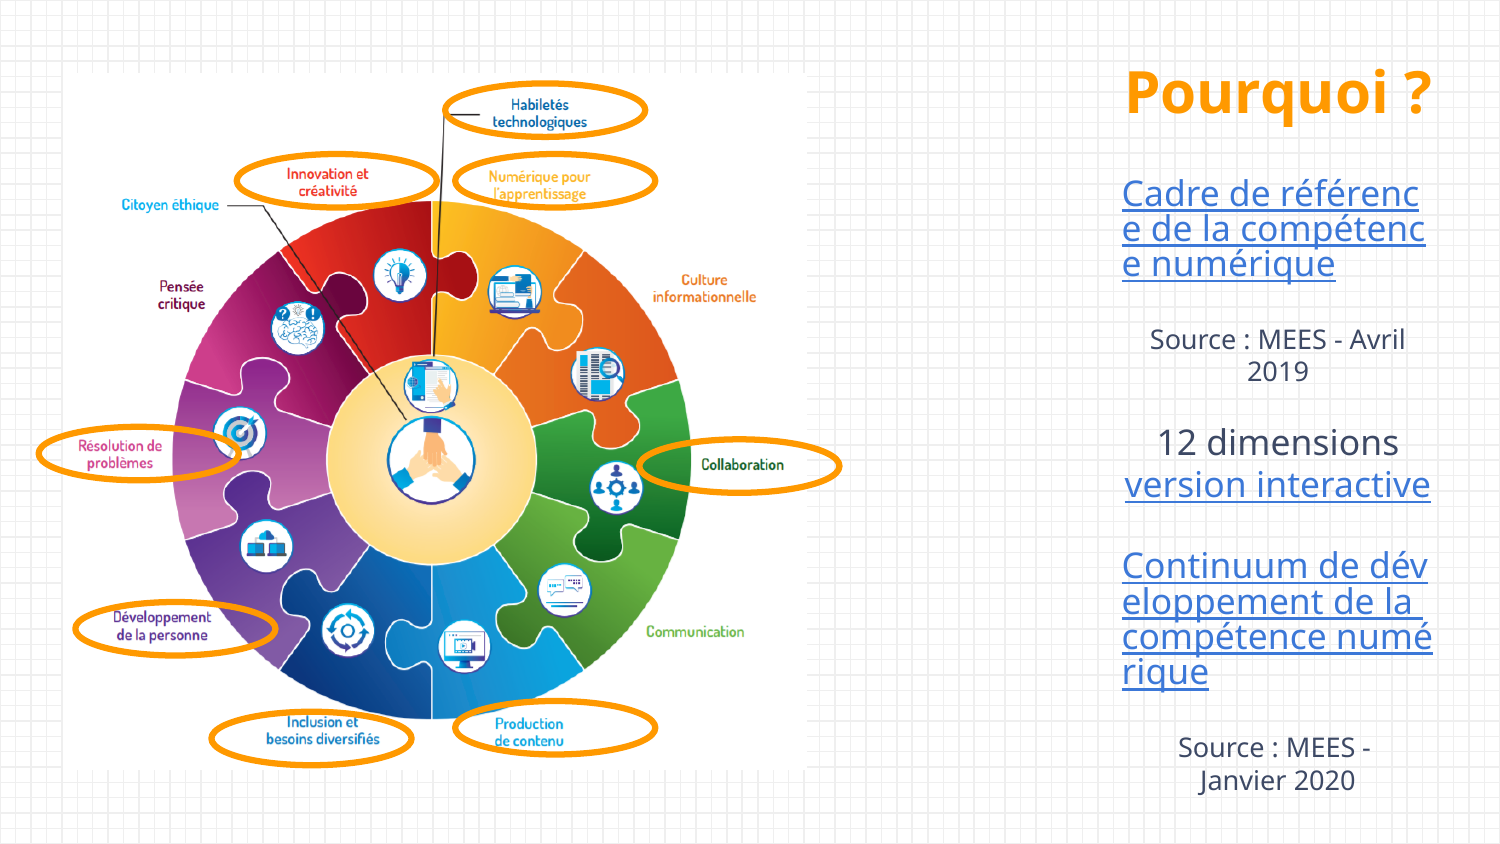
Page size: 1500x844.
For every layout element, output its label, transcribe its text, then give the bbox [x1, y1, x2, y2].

text_box [811, 447, 840, 485]
text_box Pourquoi ? Cadre de référence de la compétence numérique Source : MEES - Avril 2019 12 dimensions version interactive Continuum de développement de la compétence numérique Source : MEES - Janvier 2020 [1106, 40, 1450, 770]
text_box [38, 437, 58, 470]
picture [63, 73, 807, 770]
